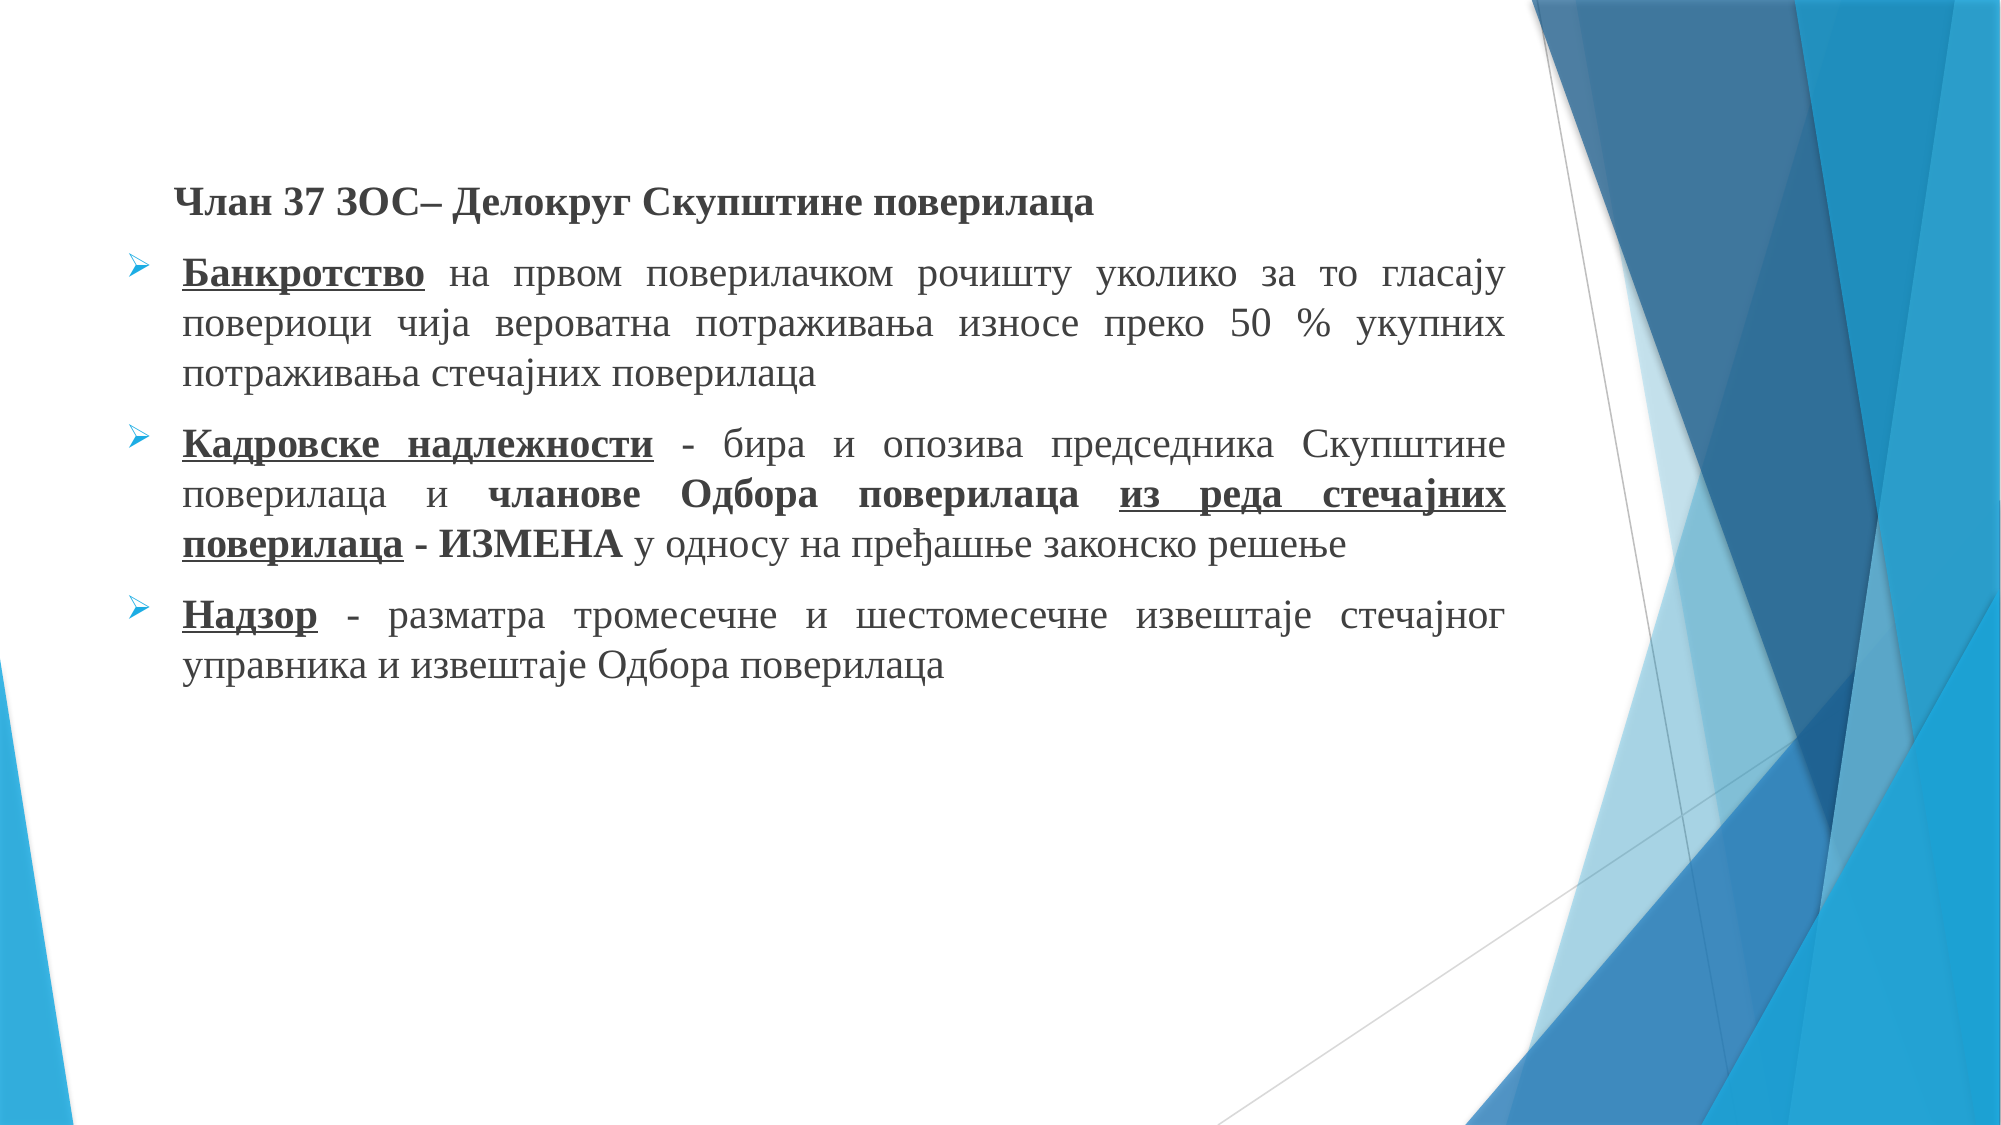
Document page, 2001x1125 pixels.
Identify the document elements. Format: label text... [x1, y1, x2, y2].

list Члан 37 ЗОС– Делокруг Скупштине поверилаца Банкротство на првом поверилачком рочишту уколико за то гласају повериоци чија вероватна потраживања износе преко 50 % укупних потраживања стечајних поверилаца Кадровске надлежности - бира и опозива председника Скупштине поверилаца и чланове Одбора поверилаца из реда стечајних поверилаца - ИЗМЕНА у односу на пређашње законско решење Надзор - разматра тромесечне и шестомесечне извештаје стечајног управника и извештаје Одбора поверилаца [111, 100, 1522, 985]
